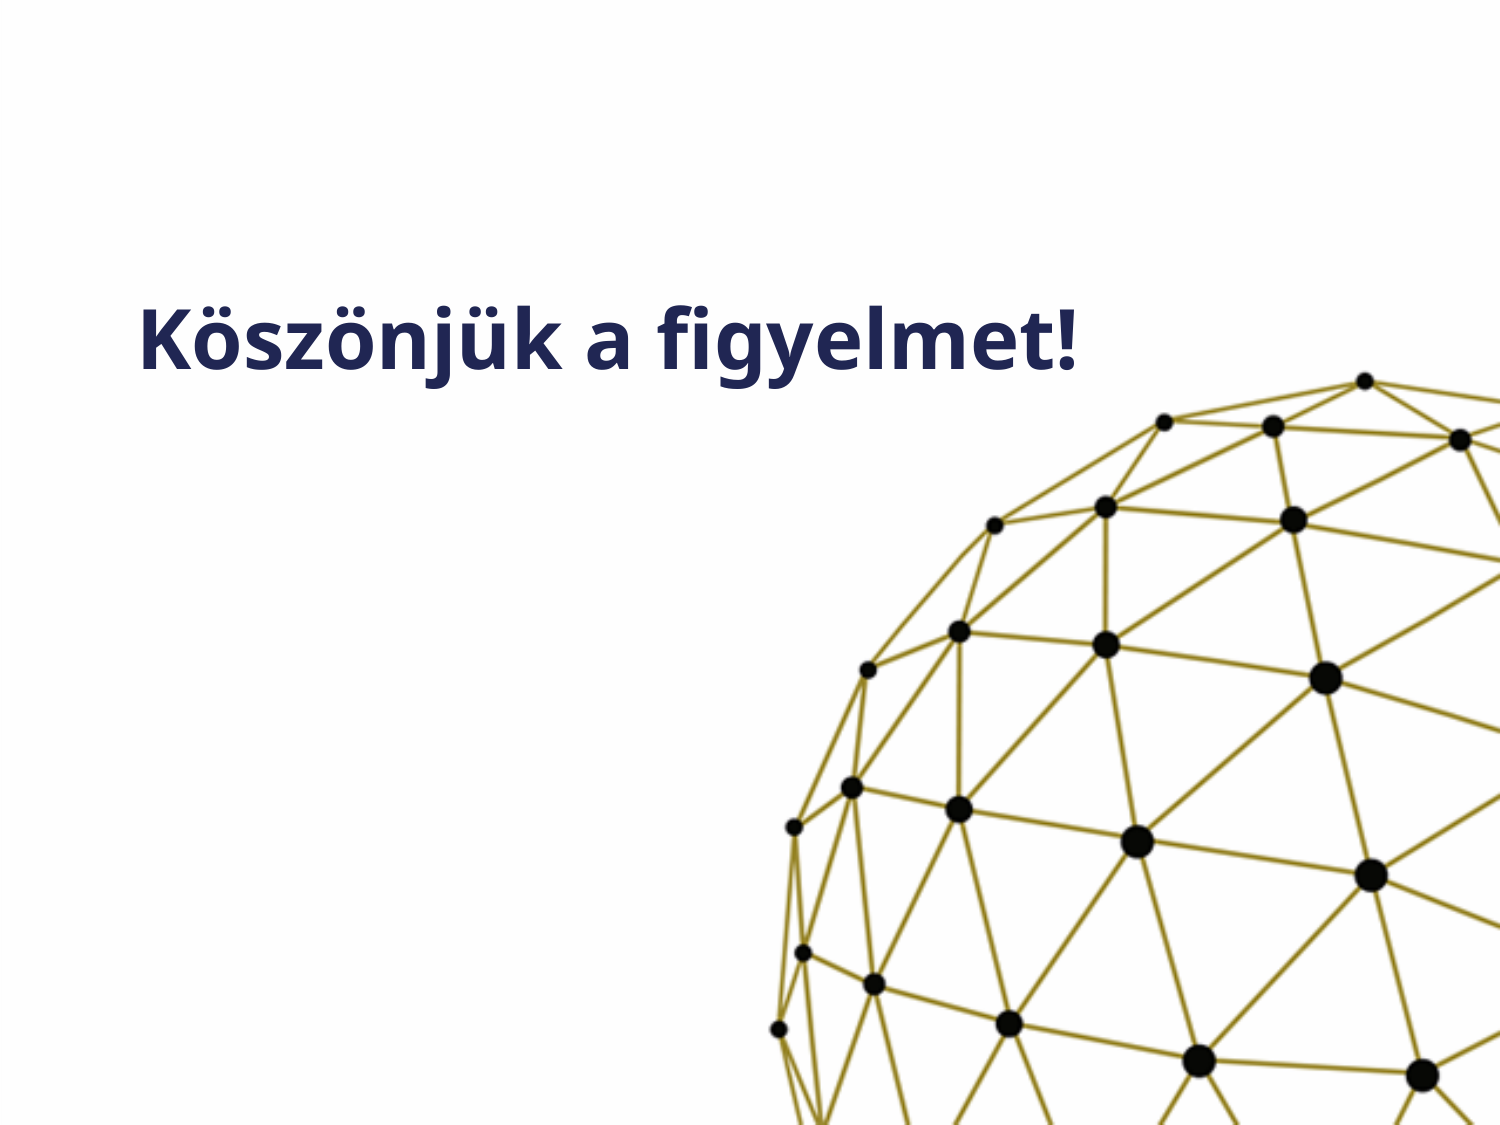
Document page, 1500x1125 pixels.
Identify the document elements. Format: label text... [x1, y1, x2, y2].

list Köszönjük a figyelmet! [121, 206, 1477, 479]
picture [0, 0, 1500, 1125]
